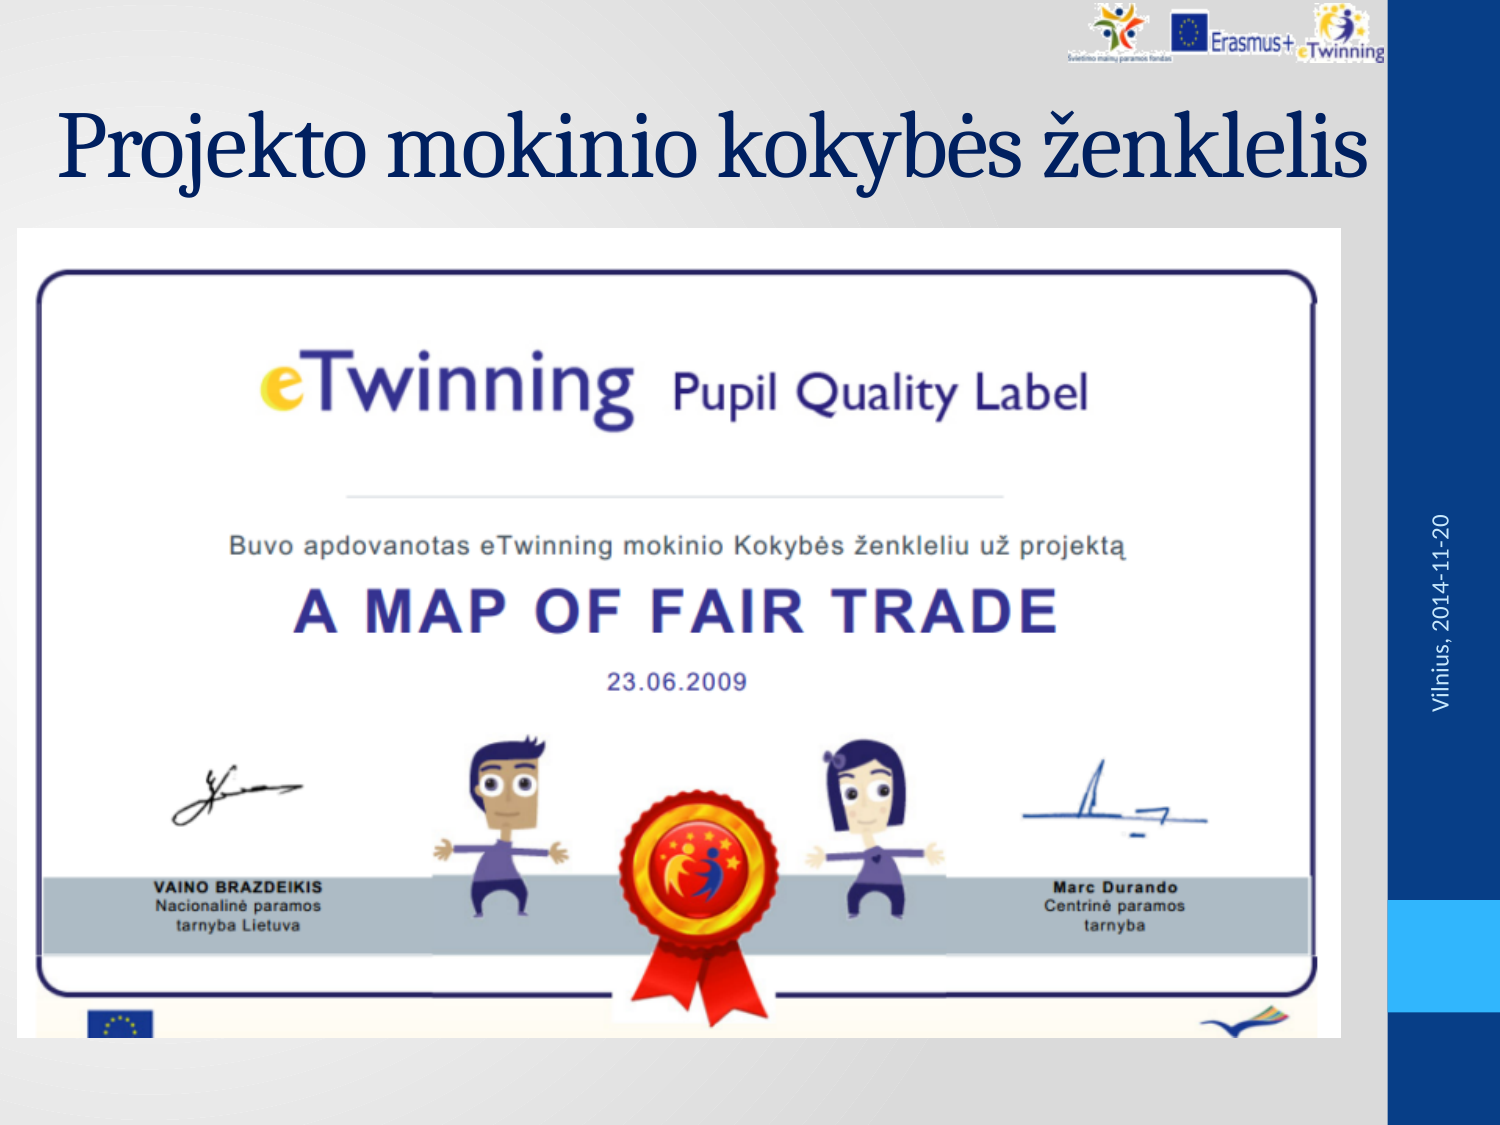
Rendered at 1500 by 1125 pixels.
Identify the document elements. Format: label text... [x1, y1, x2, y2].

picture [1068, 2, 1385, 64]
footer Vilnius, 2014-11-20 [1408, 500, 1469, 889]
title Projekto mokinio kokybės ženklelis [41, 45, 1394, 233]
picture [17, 227, 1342, 1039]
